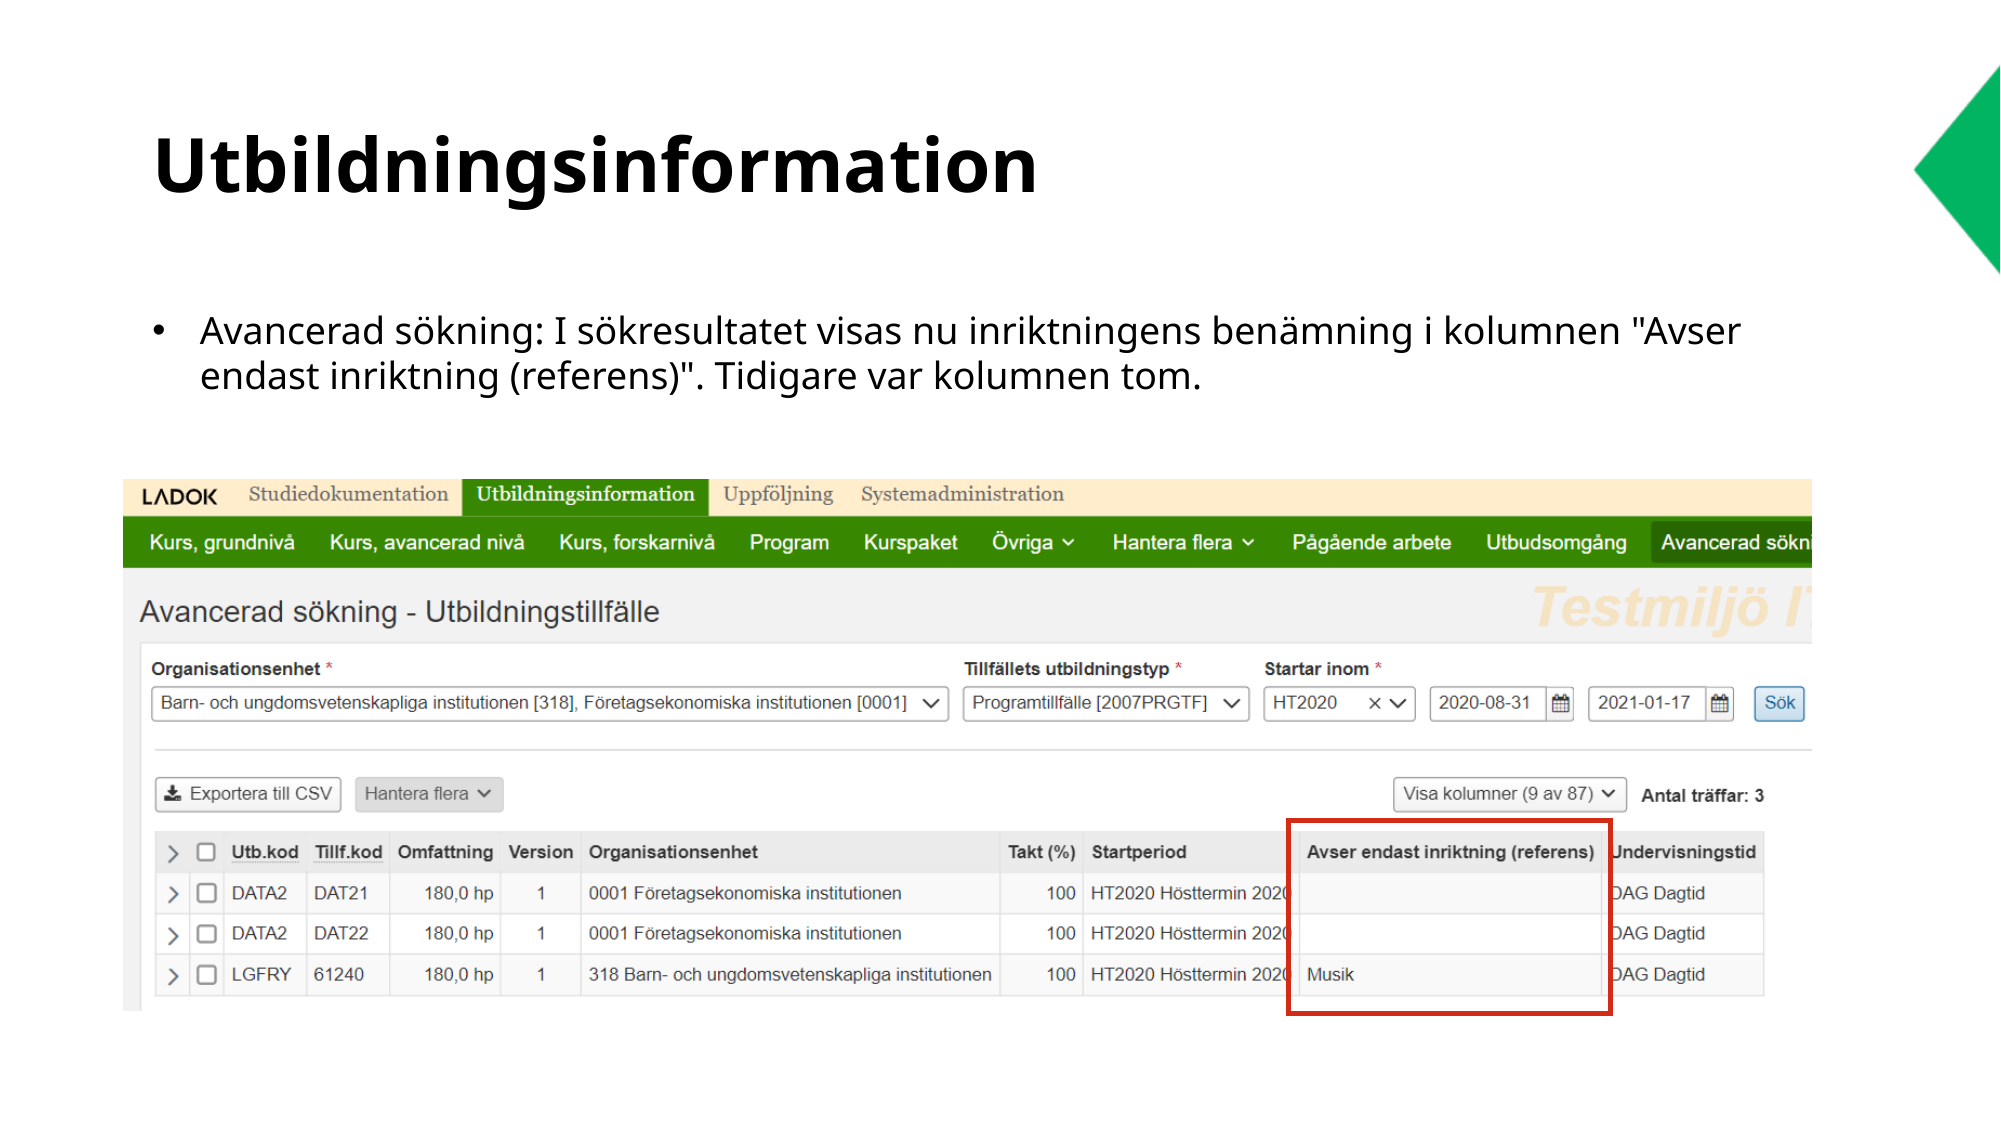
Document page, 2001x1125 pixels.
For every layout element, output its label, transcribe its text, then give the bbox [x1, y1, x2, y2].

text_box [1287, 1011, 1612, 1015]
picture [123, 478, 1813, 1011]
title Utbildningsinformation [137, 59, 1863, 278]
list Avancerad sökning: I sökresultatet visas nu inriktningens benämning i kolumnen "Avser endast inriktning (referens)". Tidigare var kolumnen tom. [137, 299, 1863, 1014]
